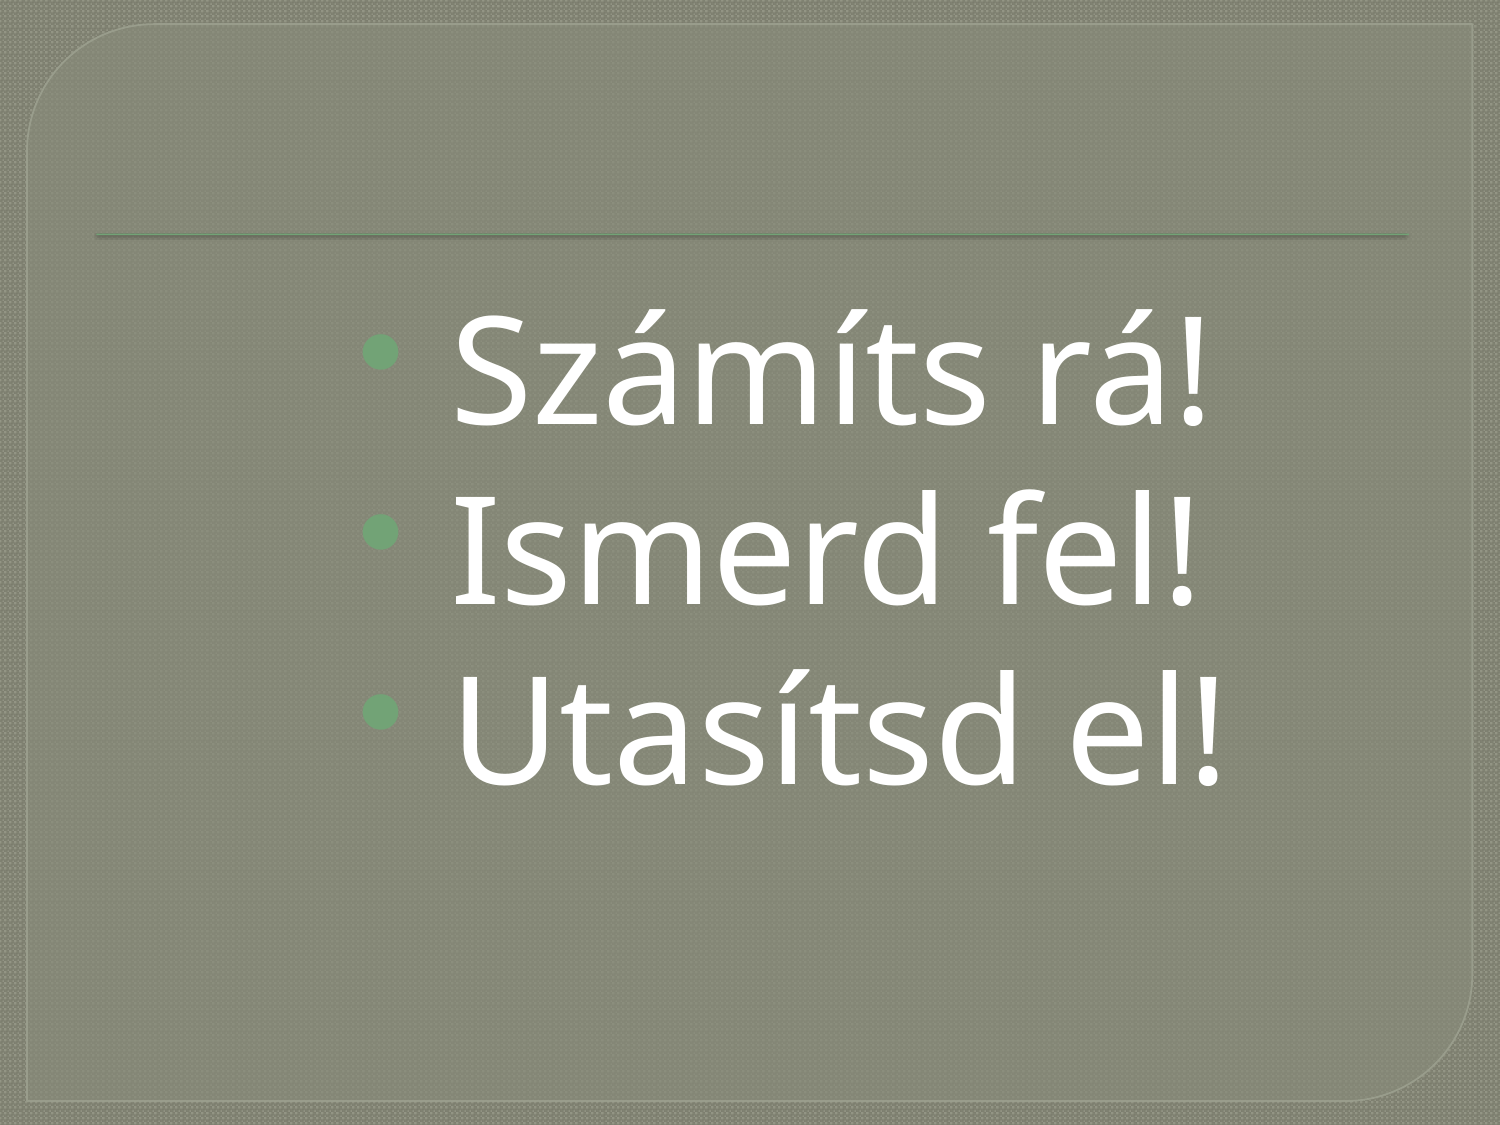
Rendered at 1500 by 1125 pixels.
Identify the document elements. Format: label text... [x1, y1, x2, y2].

list Számíts rá! Ismerd fel! Utasítsd el! [348, 267, 1500, 1005]
